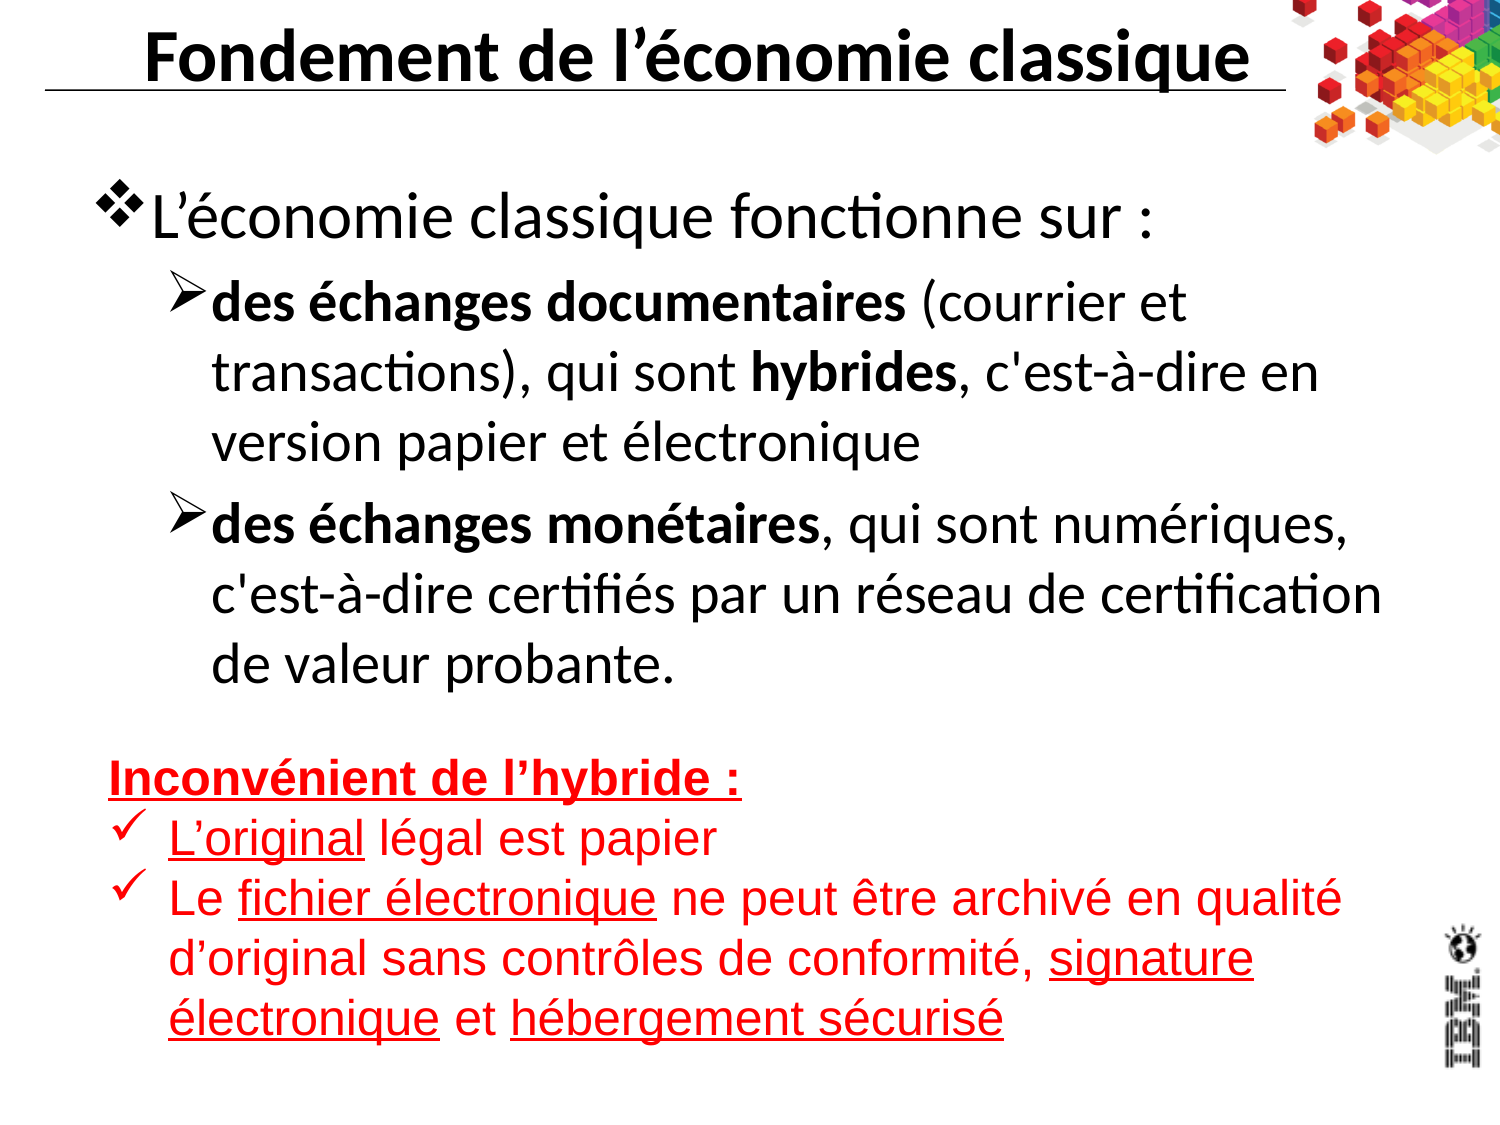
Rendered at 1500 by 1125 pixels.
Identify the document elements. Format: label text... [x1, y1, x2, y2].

picture [1286, 0, 1500, 160]
list L’économie classique fonctionne sur : des échanges documentaires (courrier et transactions), qui sont hybrides, c'est-à-dire en version papier et électronique des échanges monétaires, qui sont numériques, c'est-à-dire certifiés par un réseau de certification de valeur probante. [74, 163, 1426, 739]
title Fondement de l’économie classique [23, 0, 1374, 116]
picture [1440, 922, 1500, 1080]
text_box Inconvénient de l’hybride : L’original légal est papier Le fichier électronique ne peut être archivé en qualité d’original sans contrôles de conformité, signature électronique et hébergement sécurisé [93, 738, 1418, 1053]
